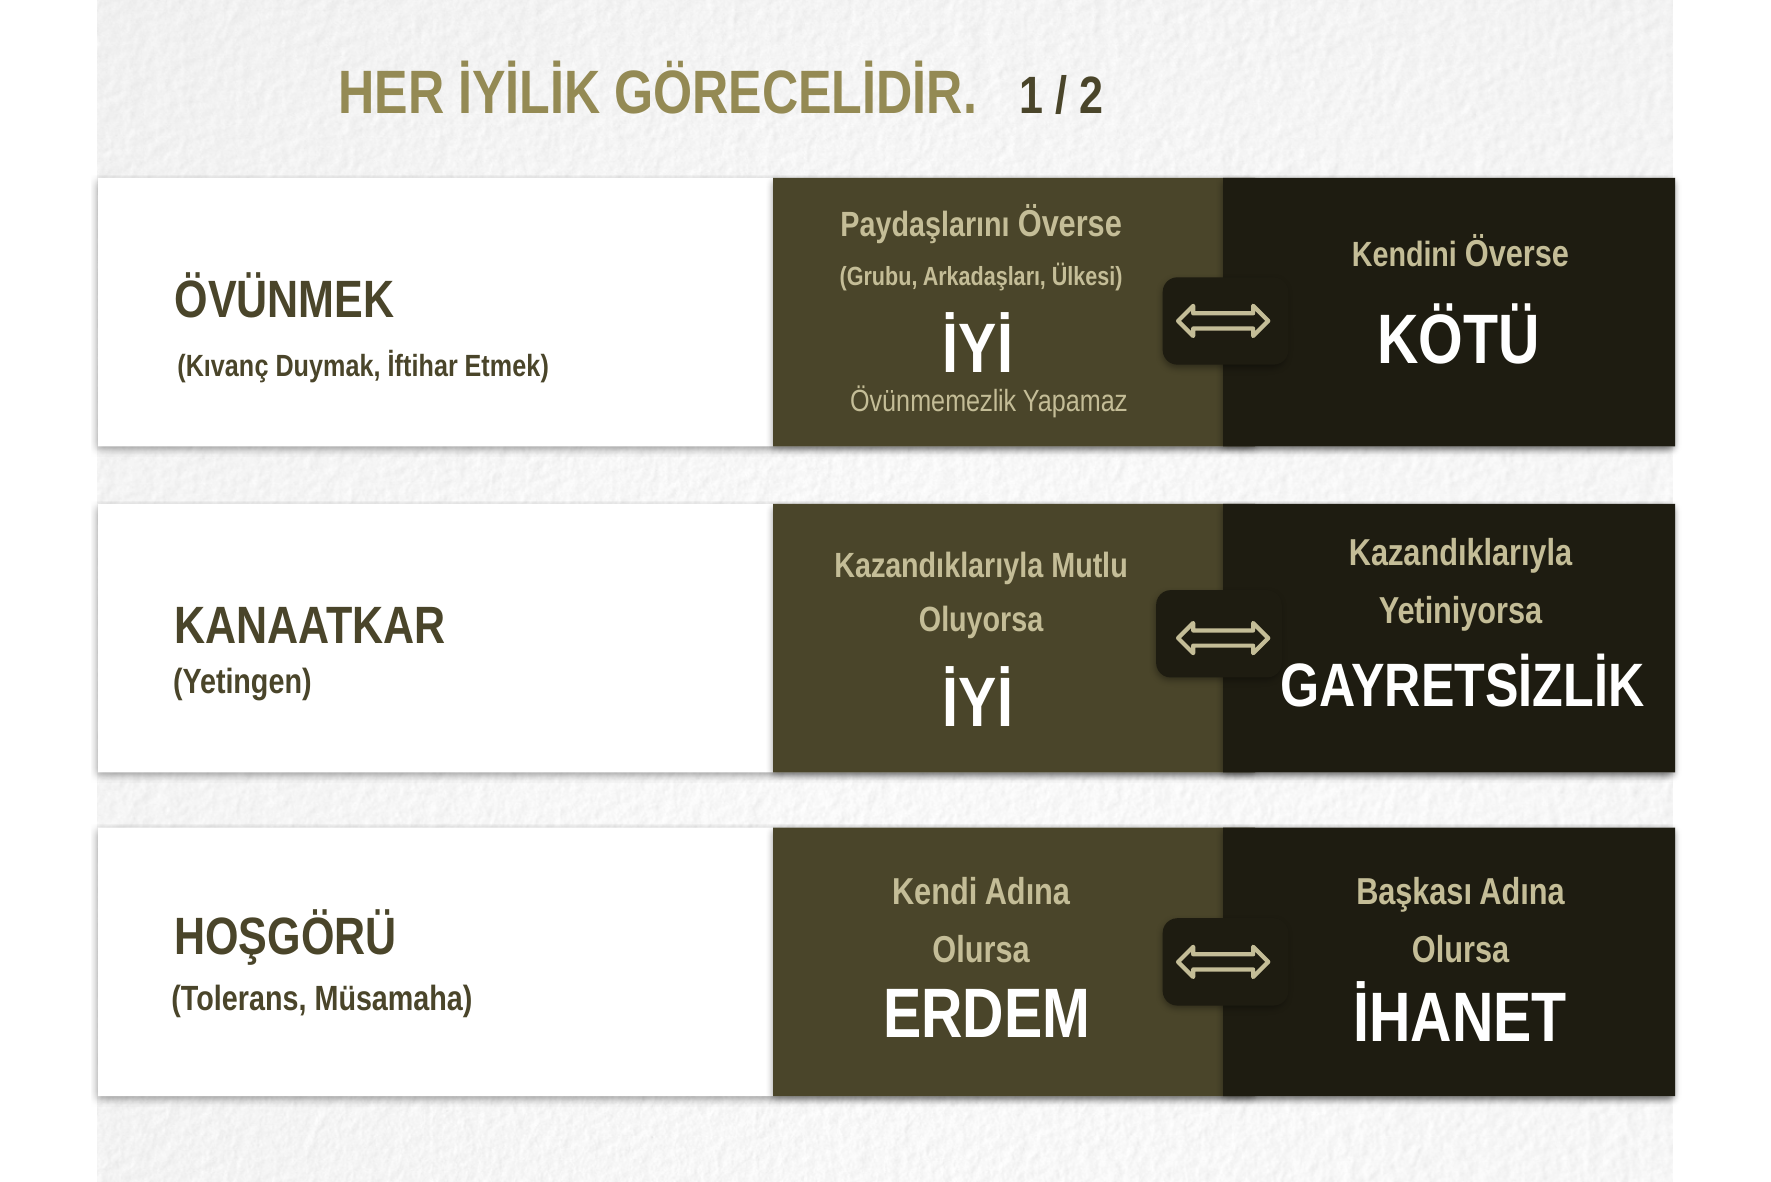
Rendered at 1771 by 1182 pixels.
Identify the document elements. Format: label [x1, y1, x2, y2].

picture [97, 0, 1674, 1182]
